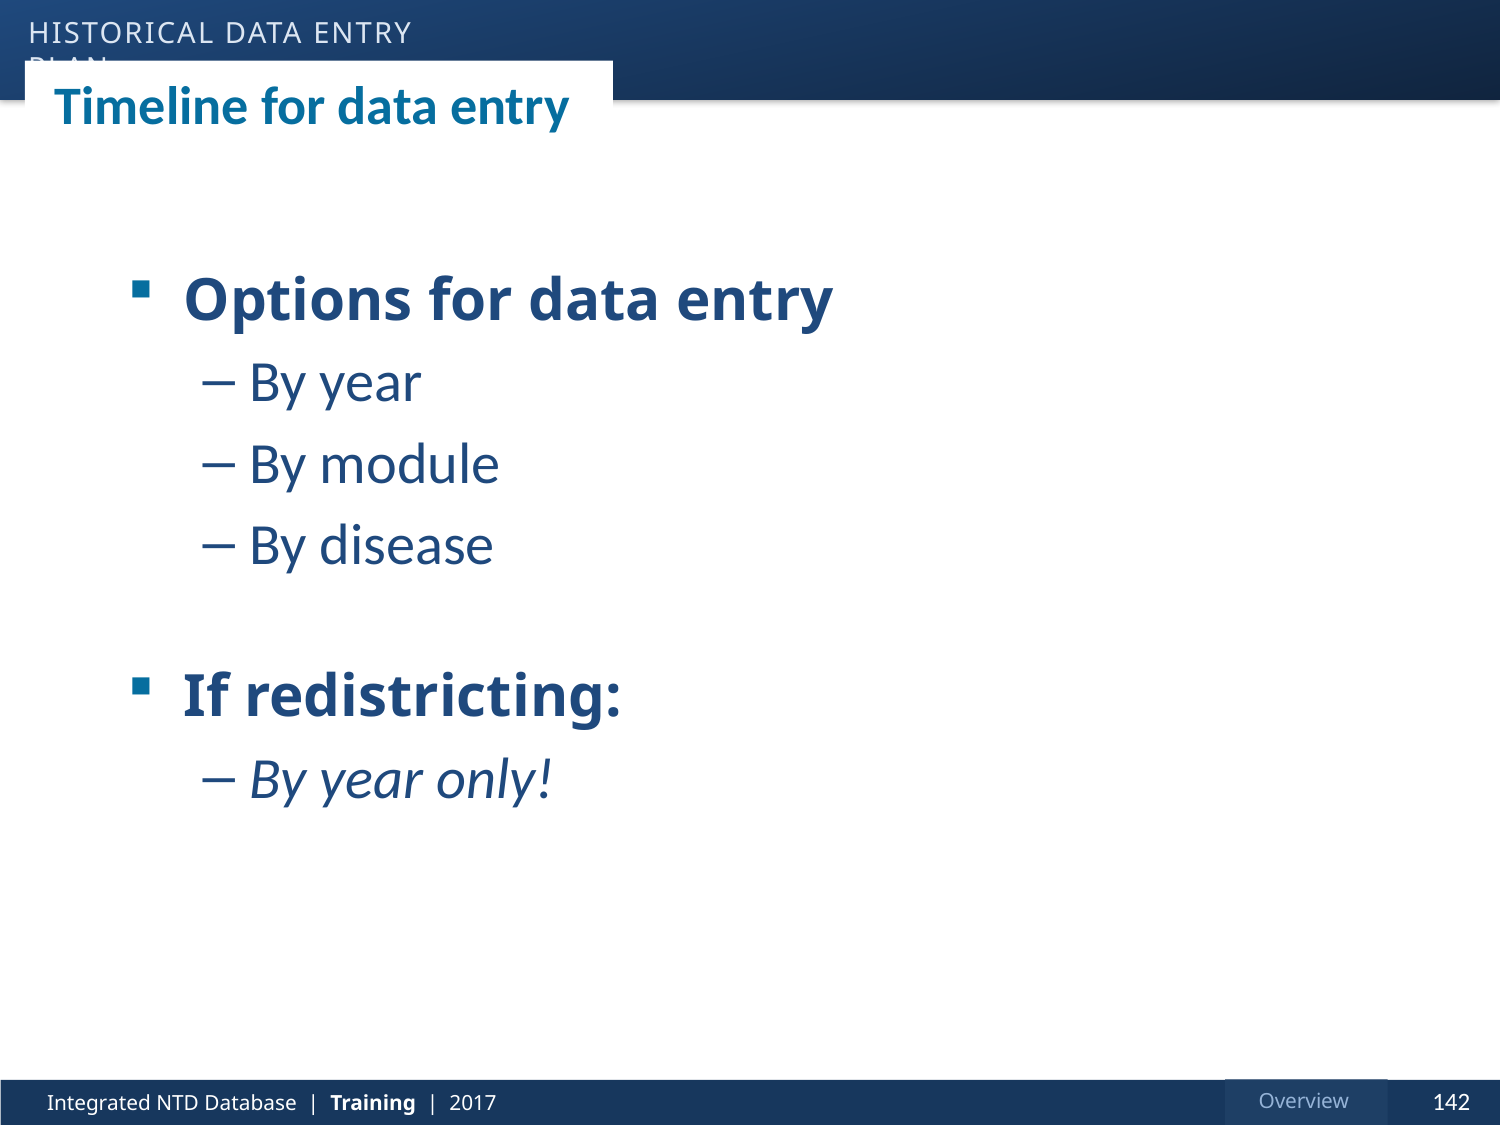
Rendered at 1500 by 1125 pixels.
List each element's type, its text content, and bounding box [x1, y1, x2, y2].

list Historical data entry plan [28, 6, 422, 60]
list Options for data entry By year By module By disease If redistricting: By year only! [112, 187, 1400, 930]
title Timeline for data entry [24, 60, 613, 146]
